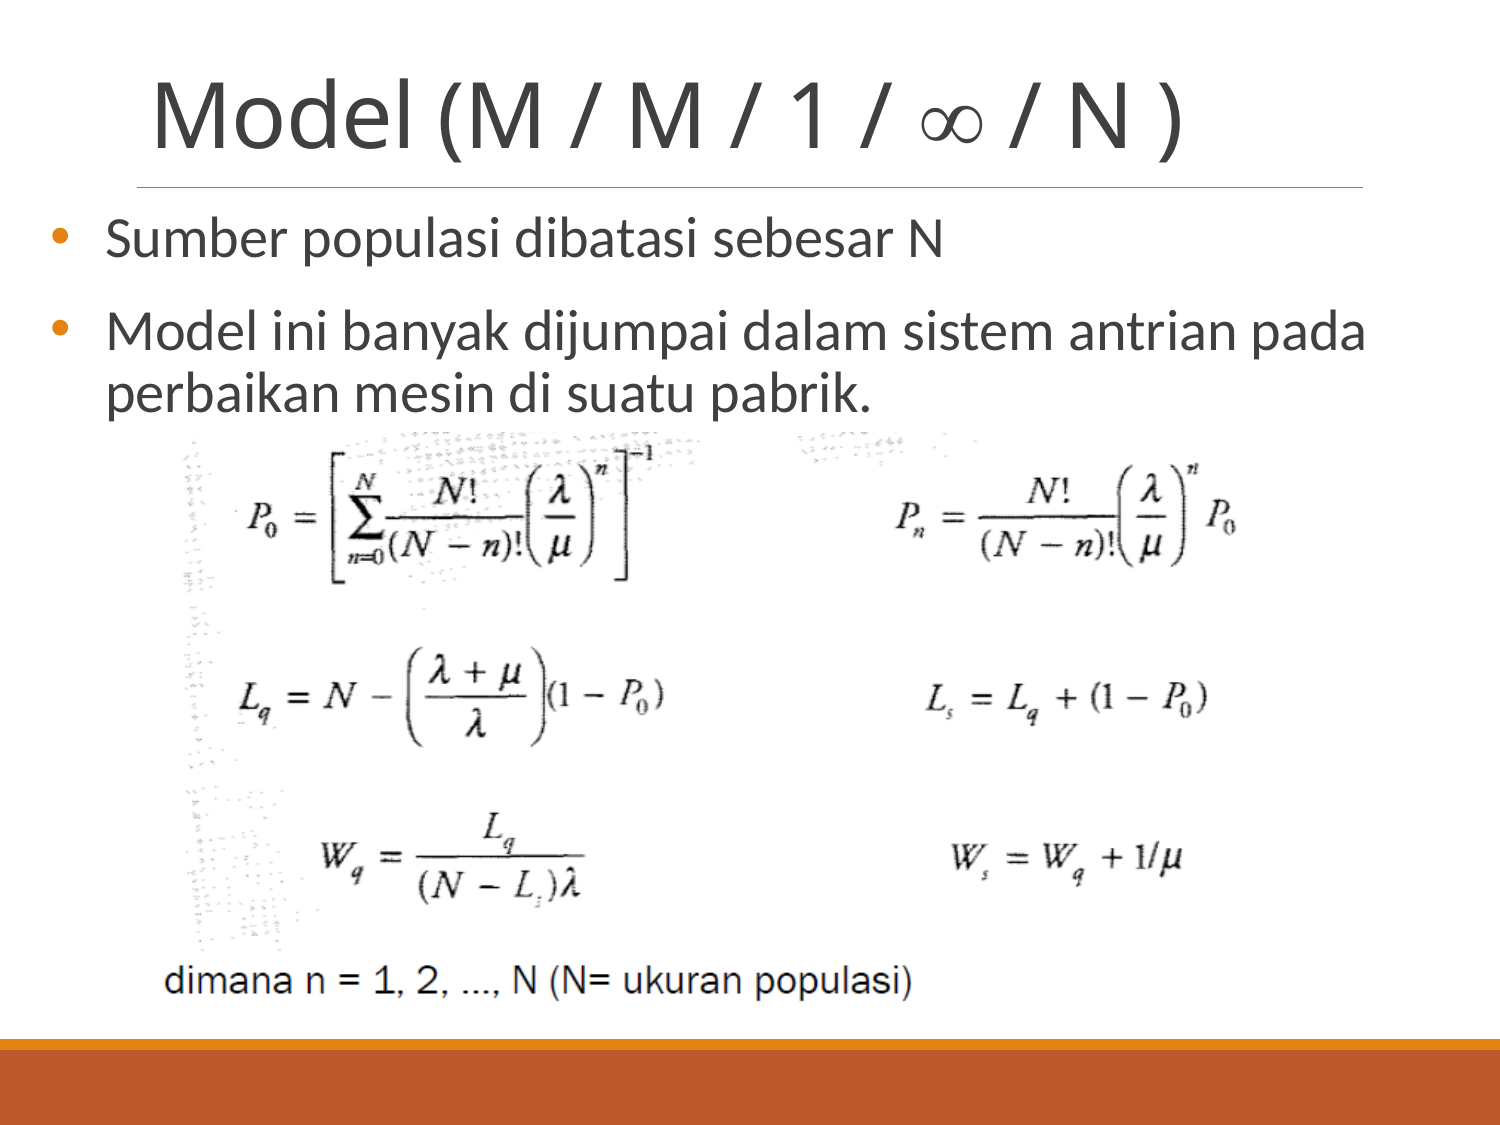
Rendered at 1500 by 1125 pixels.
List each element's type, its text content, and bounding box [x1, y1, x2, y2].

list Sumber populasi dibatasi sebesar N Model ini banyak dijumpai dalam sistem antrian pada perbaikan mesin di suatu pabrik. [50, 200, 1458, 525]
title Model (M / M / 1 /  / N ) [134, 47, 1373, 175]
picture [156, 431, 1276, 1017]
